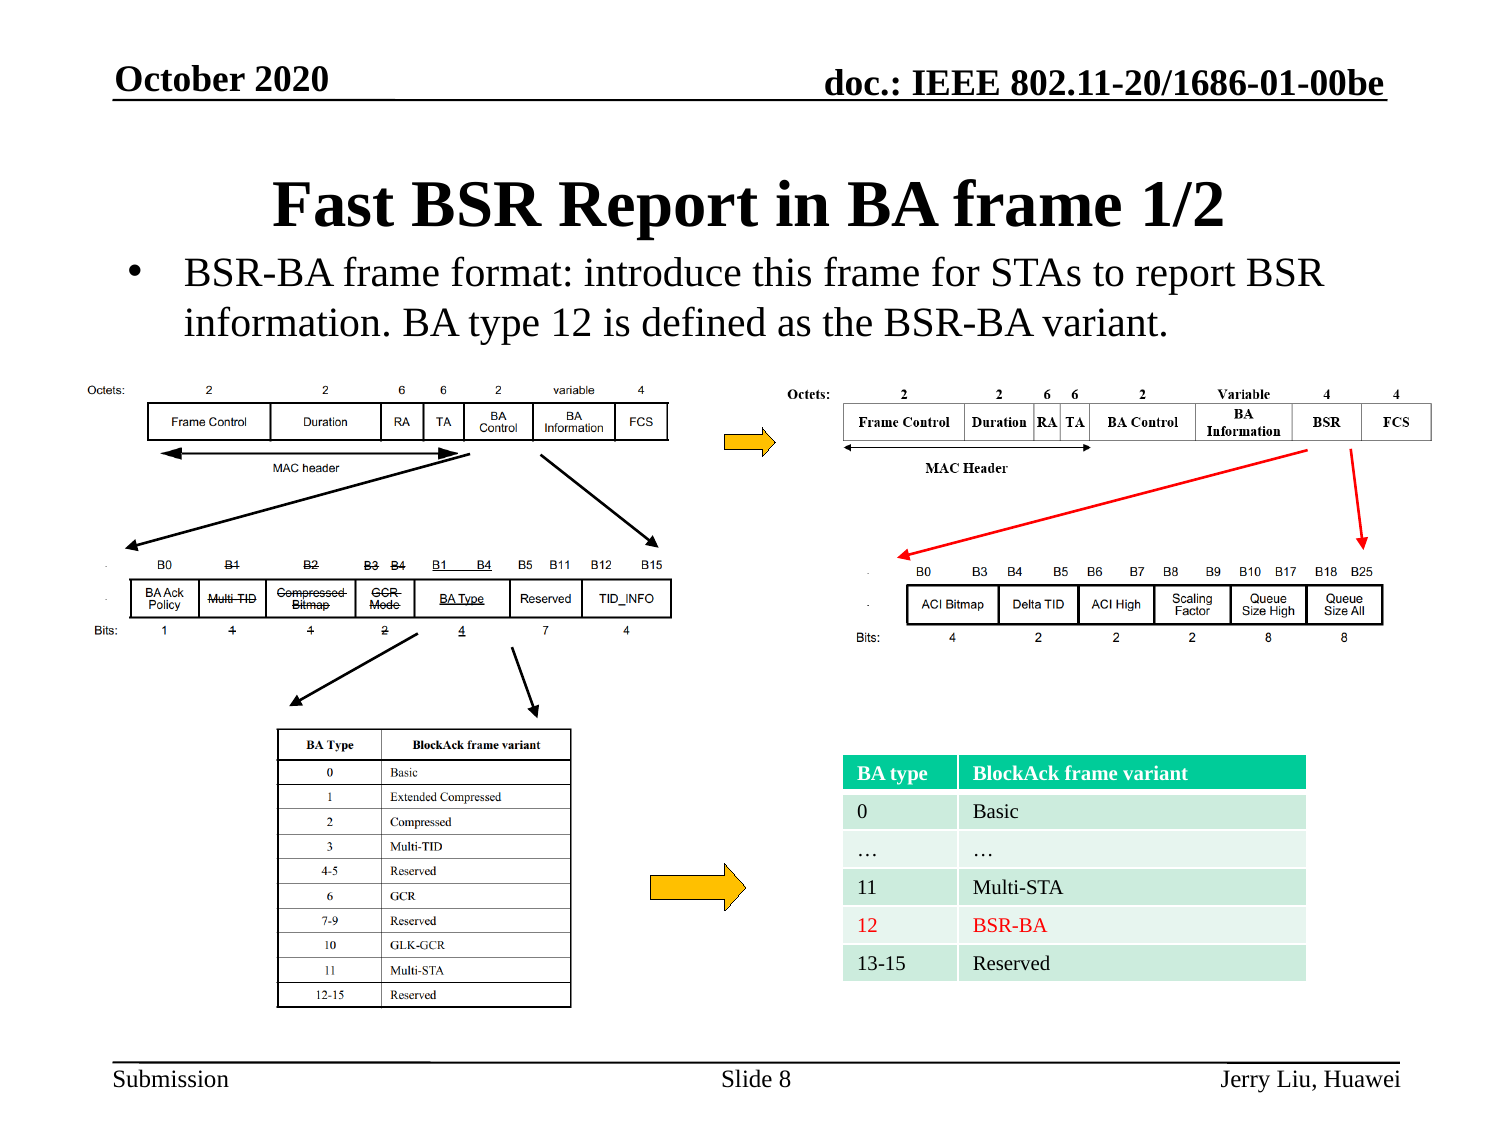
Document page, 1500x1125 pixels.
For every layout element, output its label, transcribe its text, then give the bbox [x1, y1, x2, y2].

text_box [511, 646, 538, 719]
text_box [724, 427, 776, 457]
table_cell 12 [843, 907, 957, 943]
picture [848, 562, 1391, 646]
table_cell … [843, 831, 957, 867]
picture [782, 381, 1436, 477]
table_cell 13-15 [843, 945, 957, 981]
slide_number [114, 54, 423, 100]
text_box [650, 863, 746, 911]
footer Jerry Liu, Huawei [878, 1061, 1402, 1093]
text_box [124, 453, 471, 549]
picture [93, 553, 675, 641]
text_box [540, 454, 659, 548]
table_header BA type [843, 755, 957, 789]
table_cell BSR-BA [959, 907, 1306, 943]
table_header BlockAck frame variant [959, 755, 1306, 789]
list BSR-BA frame format: introduce this frame for STAs to report BSR information. BA type 12 is defined as the BSR-BA variant. [112, 237, 1388, 913]
slide_number Slide 8 [712, 1061, 800, 1123]
picture [265, 721, 579, 1013]
table_cell 11 [843, 869, 957, 905]
table_cell Basic [959, 795, 1306, 829]
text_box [1350, 448, 1364, 551]
title Fast BSR Report in BA frame 1/2 [112, 112, 1388, 237]
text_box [896, 449, 1308, 559]
table_cell 0 [843, 795, 957, 829]
picture [84, 377, 677, 477]
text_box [288, 633, 419, 707]
table_cell Multi-STA [959, 869, 1306, 905]
table_cell … [959, 831, 1306, 867]
table_cell Reserved [959, 945, 1306, 981]
